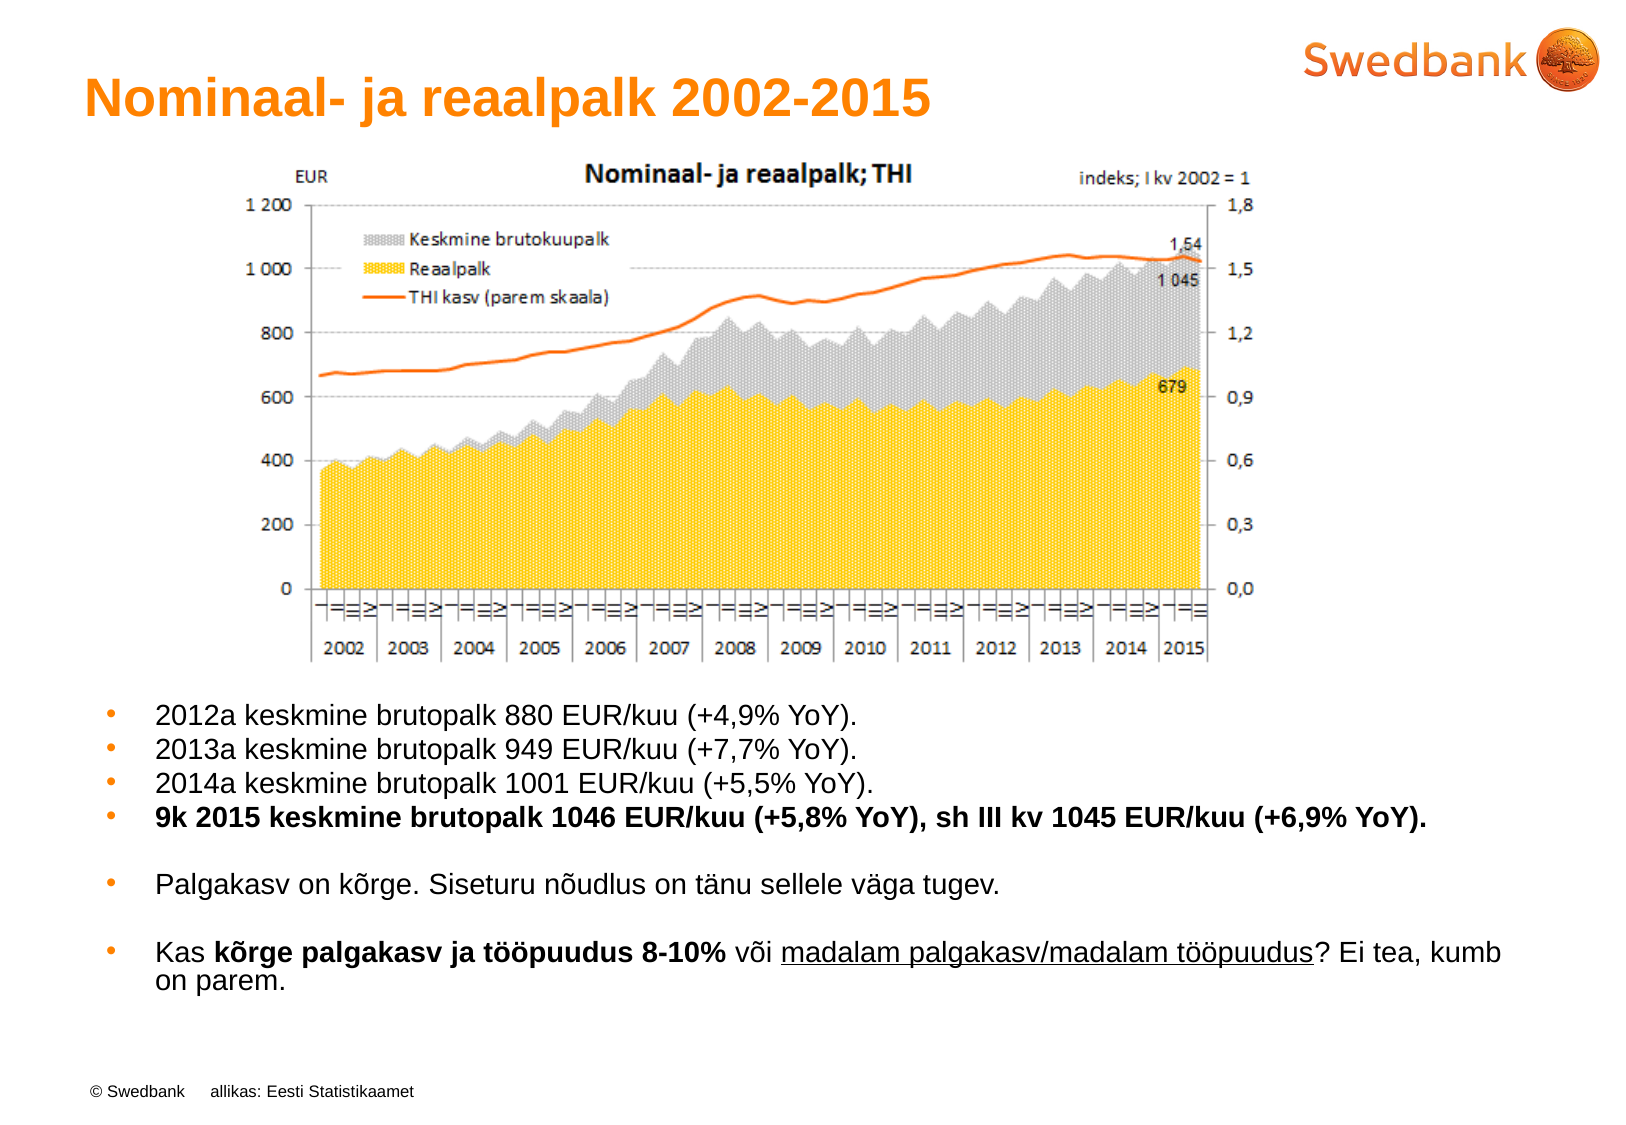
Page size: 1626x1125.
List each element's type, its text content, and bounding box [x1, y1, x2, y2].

list 2012a keskmine brutopalk 880 EUR/kuu (+4,9% YoY). 2013a keskmine brutopalk 949 EUR/kuu (+7,7% YoY). 2014a keskmine brutopalk 1001 EUR/kuu (+5,5% YoY). 9k 2015 keskmine brutopalk 1046 EUR/kuu (+5,8% YoY), sh III kv 1045 EUR/kuu (+6,9% YoY). Palgakasv on kõrge. Siseturu nõudlus on tänu sellele väga tugev. Kas kõrge palgakasv ja tööpuudus 8-10% või madalam palgakasv/madalam tööpuudus? Ei tea, kumb on parem. [106, 703, 1530, 1056]
footer allikas: Eesti Statistikaamet [210, 1080, 1509, 1099]
picture [1298, 26, 1612, 94]
title Nominaal- ja reaalpalk 2002-2015 [83, 61, 1536, 178]
picture [241, 147, 1257, 664]
